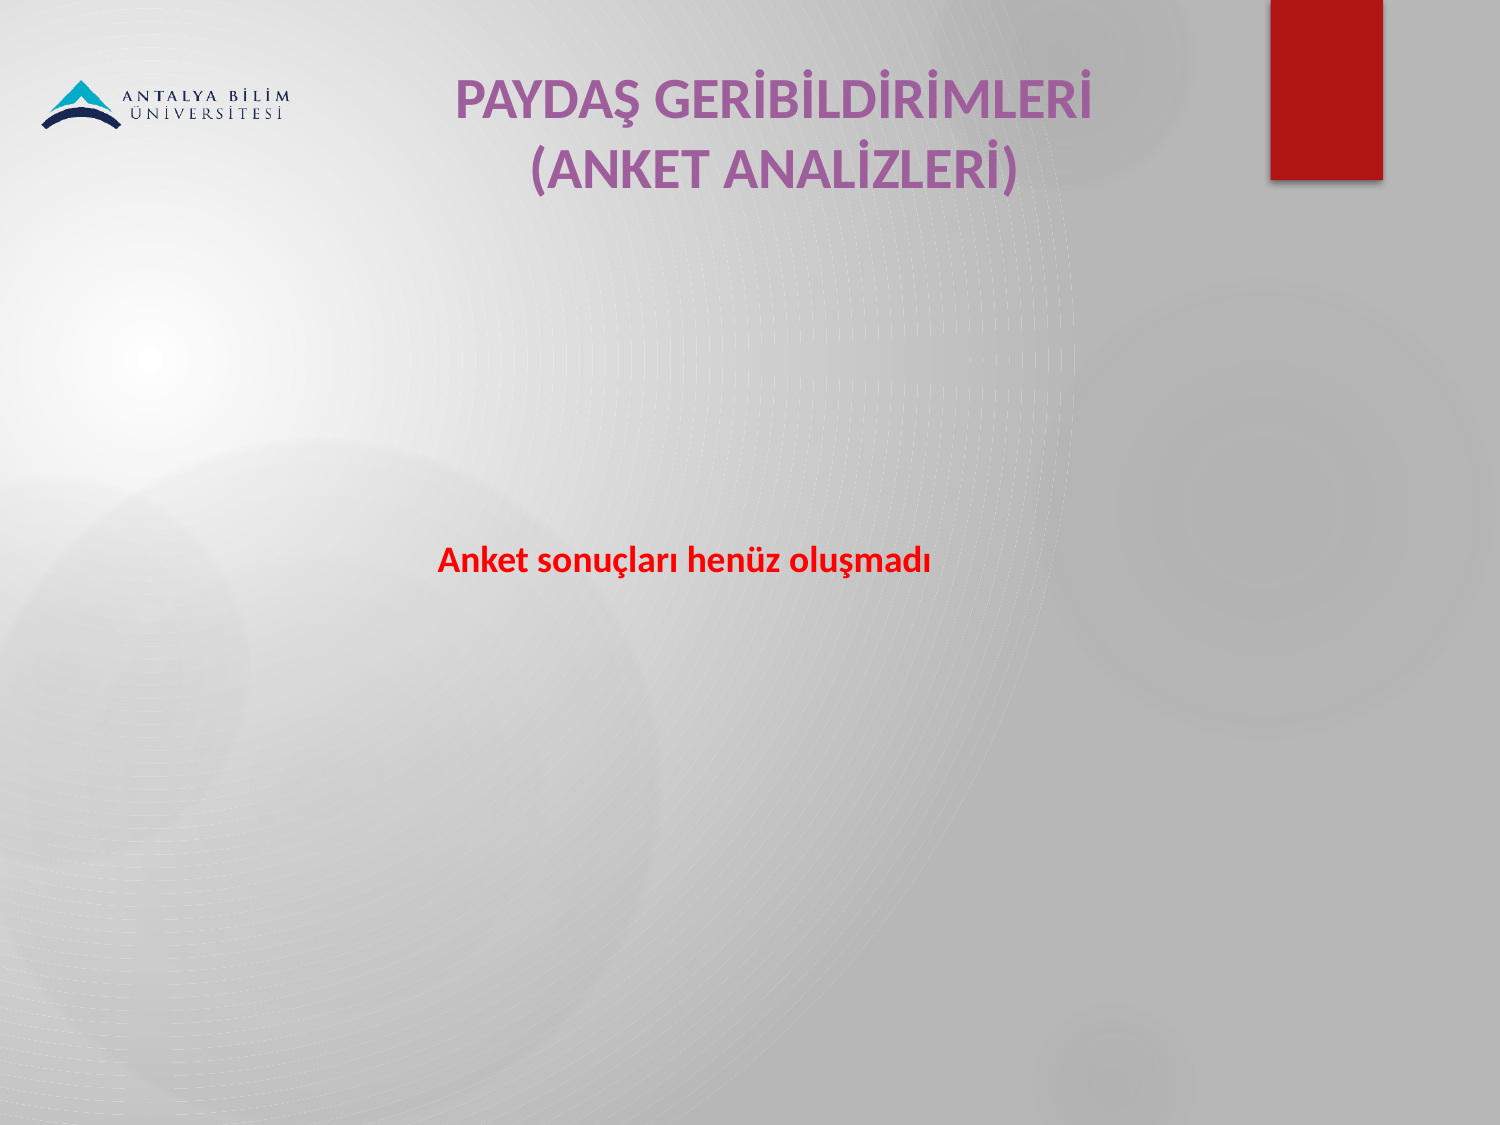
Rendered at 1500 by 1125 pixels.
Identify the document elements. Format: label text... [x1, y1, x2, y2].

text_box Anket sonuçları henüz oluşmadı [423, 528, 1066, 588]
picture [40, 77, 290, 132]
text_box PAYDAŞ GERİBİLDİRİMLERİ (ANKET ANALİZLERİ) [325, 52, 1224, 208]
